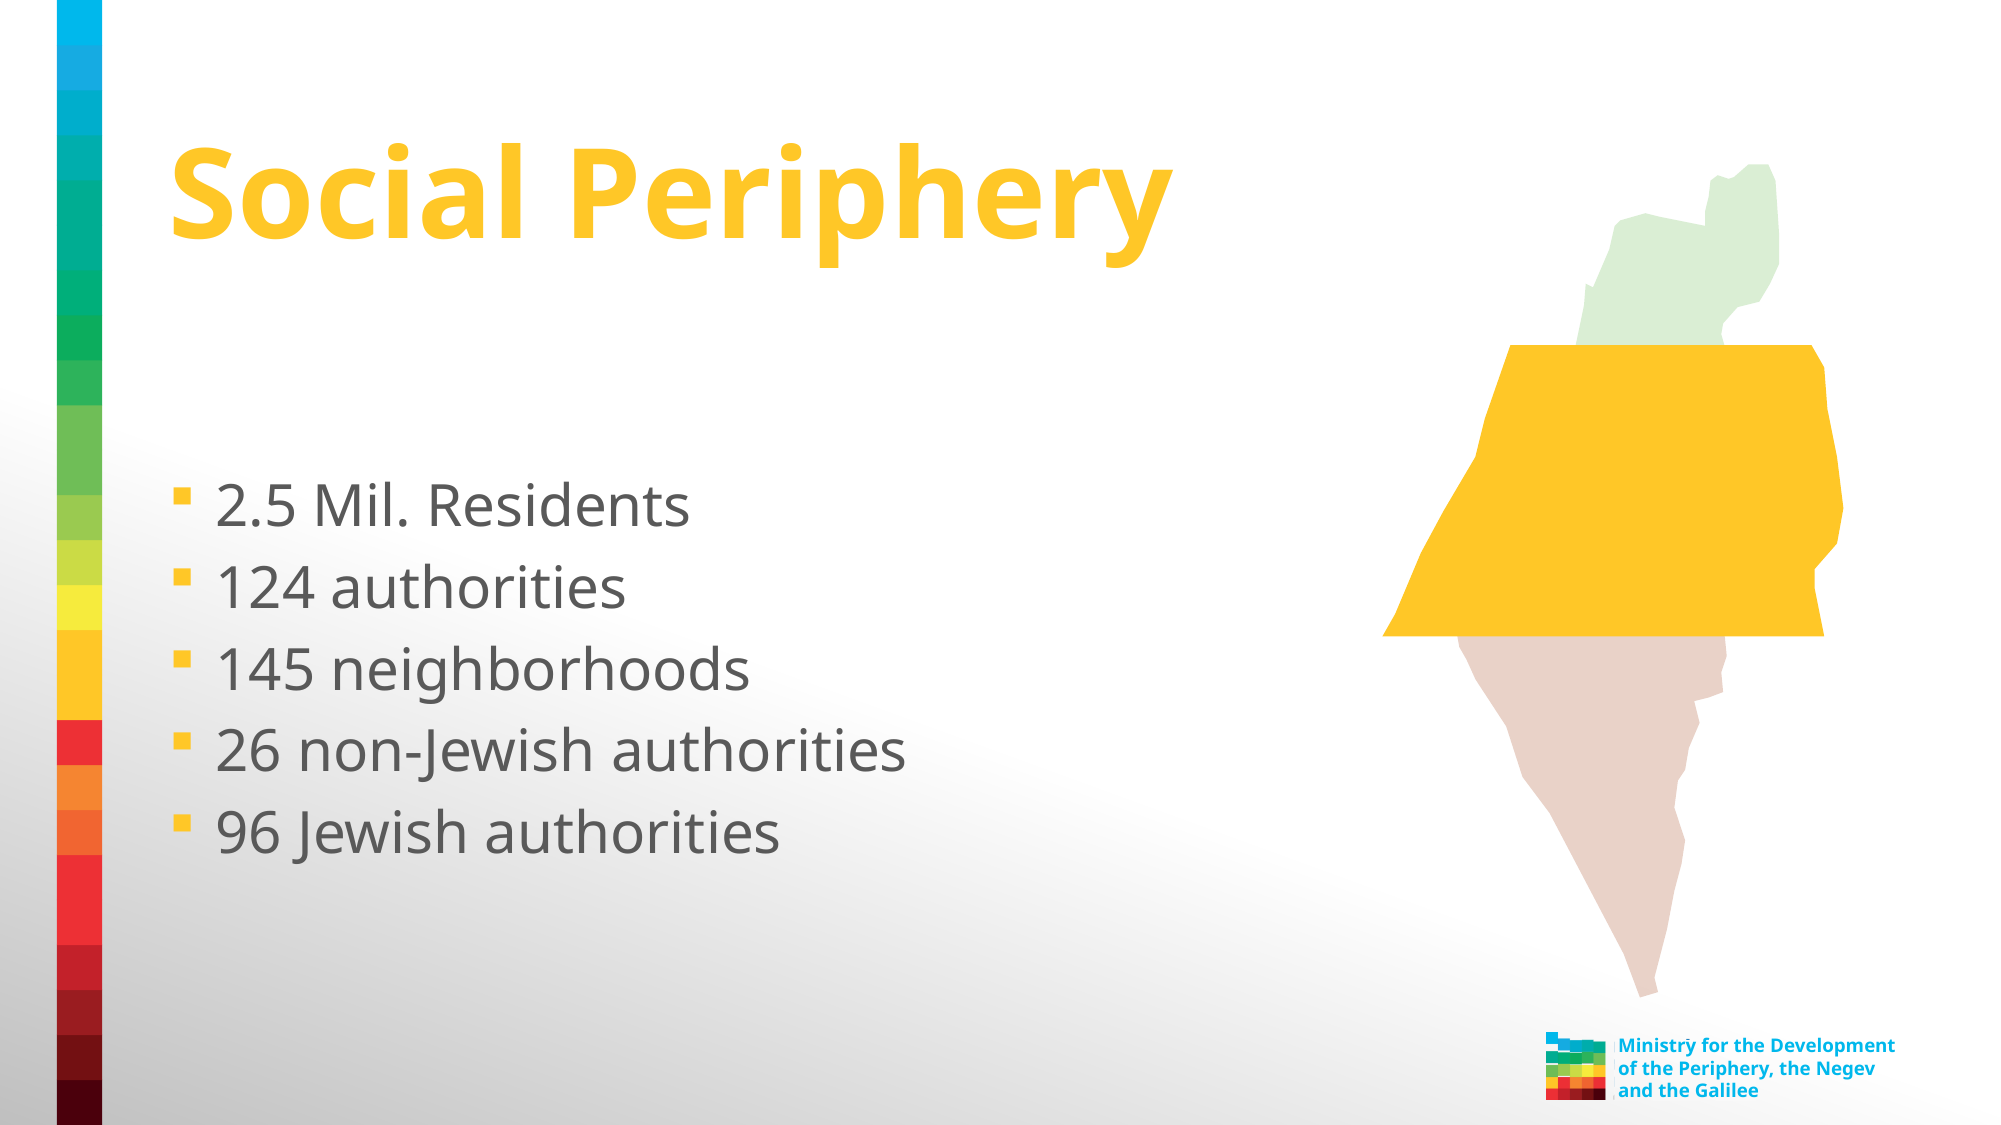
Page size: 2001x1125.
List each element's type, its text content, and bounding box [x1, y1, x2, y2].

text_box [55, 497, 104, 542]
text_box [55, 992, 104, 1037]
text_box [55, 947, 104, 992]
text_box [55, 317, 104, 362]
text_box [55, 48, 104, 92]
text_box [55, 362, 104, 407]
text_box [55, 137, 104, 182]
text_box [55, 0, 104, 48]
text_box [55, 677, 104, 722]
text_box [1455, 639, 1729, 1000]
picture [1546, 1032, 1740, 1100]
text_box [55, 407, 104, 452]
text_box [1574, 162, 1782, 342]
text_box [55, 632, 104, 677]
text_box [55, 722, 104, 767]
list 2.5 Mil. Residents 124 authorities 145 neighborhoods 26 non-Jewish authorities 96 Jewish authorities [153, 328, 1314, 1005]
text_box [55, 92, 104, 137]
title Social Periphery [153, 120, 1314, 258]
text_box [55, 452, 104, 497]
text_box [55, 587, 104, 632]
text_box [55, 542, 104, 587]
text_box [55, 272, 104, 317]
text_box [55, 857, 104, 902]
text_box [55, 1082, 104, 1125]
text_box [55, 1037, 104, 1082]
text_box [55, 182, 104, 227]
text_box [55, 767, 104, 812]
text_box [1380, 342, 1846, 639]
text_box [55, 902, 104, 947]
text_box [55, 812, 104, 857]
text_box [55, 227, 104, 272]
